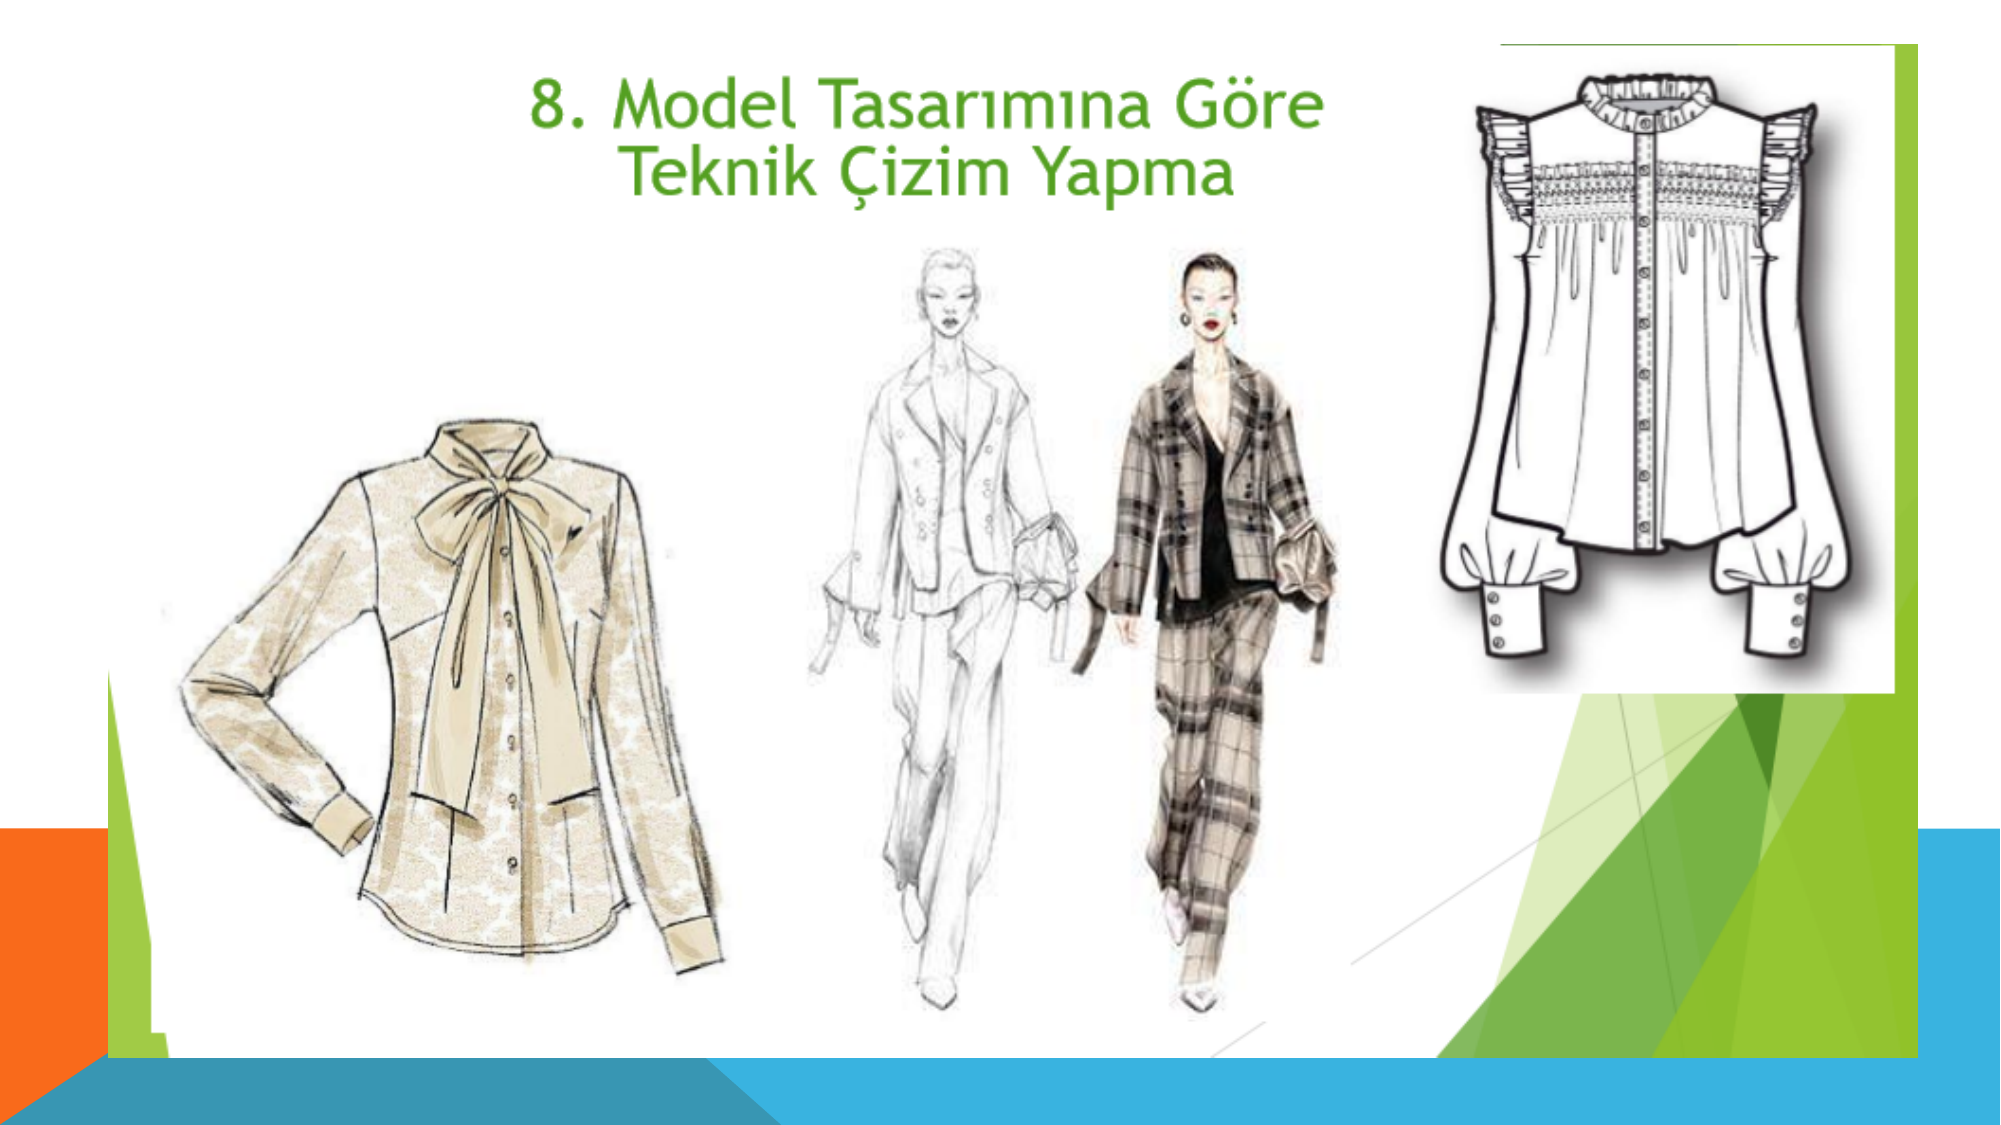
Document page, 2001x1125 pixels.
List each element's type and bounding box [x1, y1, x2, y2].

picture [108, 44, 1918, 1058]
